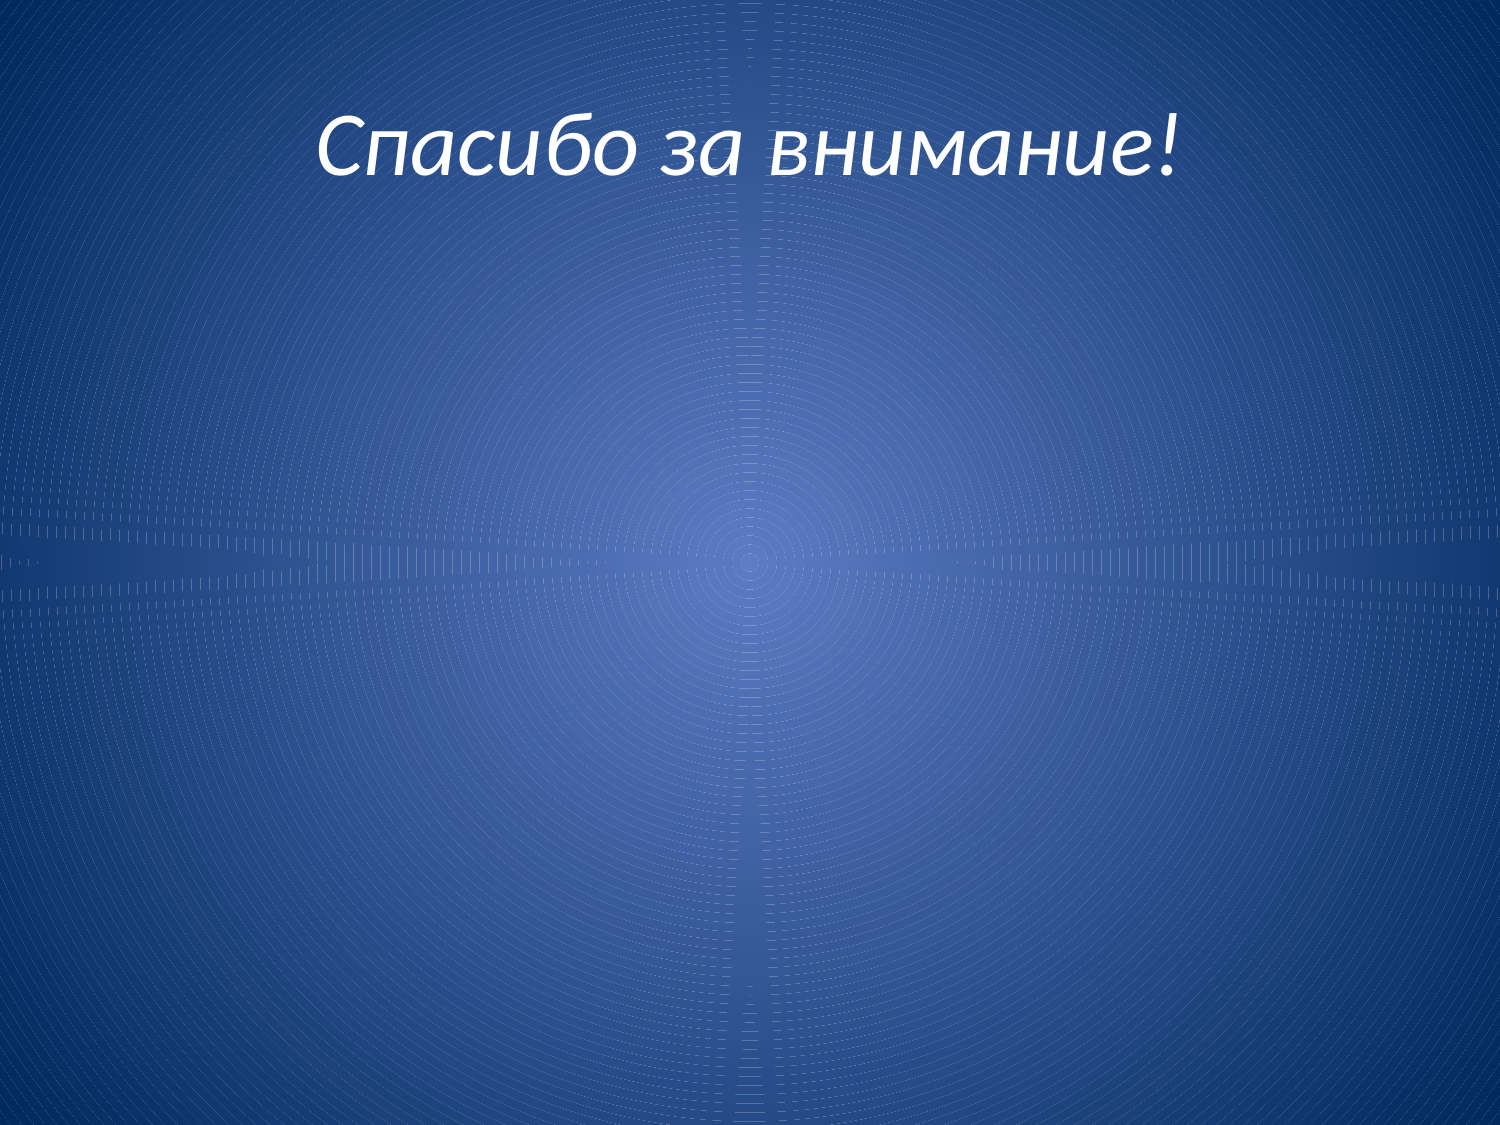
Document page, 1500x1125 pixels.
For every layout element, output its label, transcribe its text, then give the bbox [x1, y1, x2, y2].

title Спасибо за внимание! [75, 45, 1425, 233]
